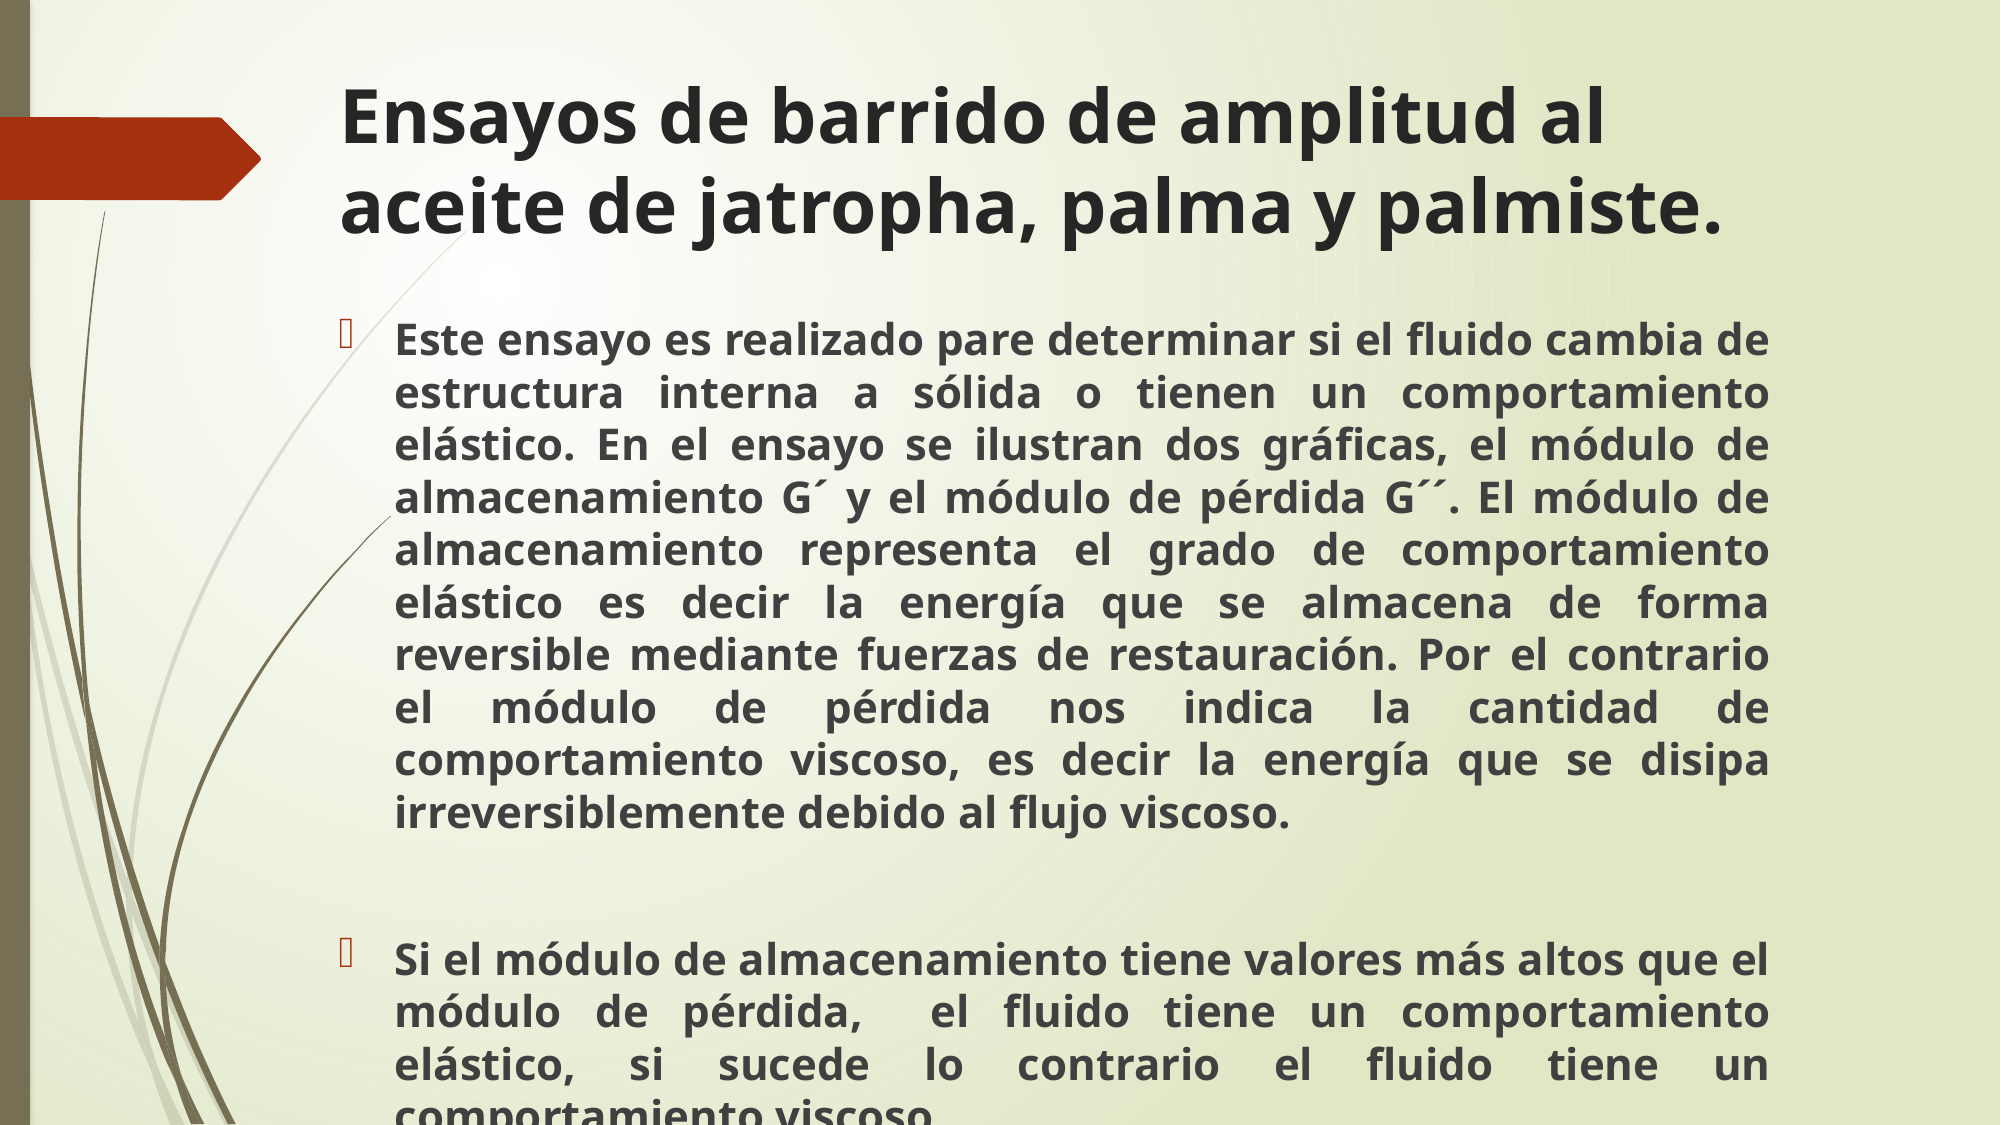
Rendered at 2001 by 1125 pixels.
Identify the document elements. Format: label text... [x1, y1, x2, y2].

list Este ensayo es realizado pare determinar si el fluido cambia de estructura interna a sólida o tienen un comportamiento elástico. En el ensayo se ilustran dos gráficas, el módulo de almacenamiento G´ y el módulo de pérdida G´´. El módulo de almacenamiento representa el grado de comportamiento elástico es decir la energía que se almacena de forma reversible mediante fuerzas de restauración. Por el contrario el módulo de pérdida nos indica la cantidad de comportamiento viscoso, es decir la energía que se disipa irreversiblemente debido al flujo viscoso. Si el módulo de almacenamiento tiene valores más altos que el módulo de pérdida, el fluido tiene un comportamiento elástico, si sucede lo contrario el fluido tiene un comportamiento viscoso [323, 304, 1787, 1073]
title Ensayos de barrido de amplitud al aceite de jatropha, palma y palmiste. [324, 60, 1787, 271]
